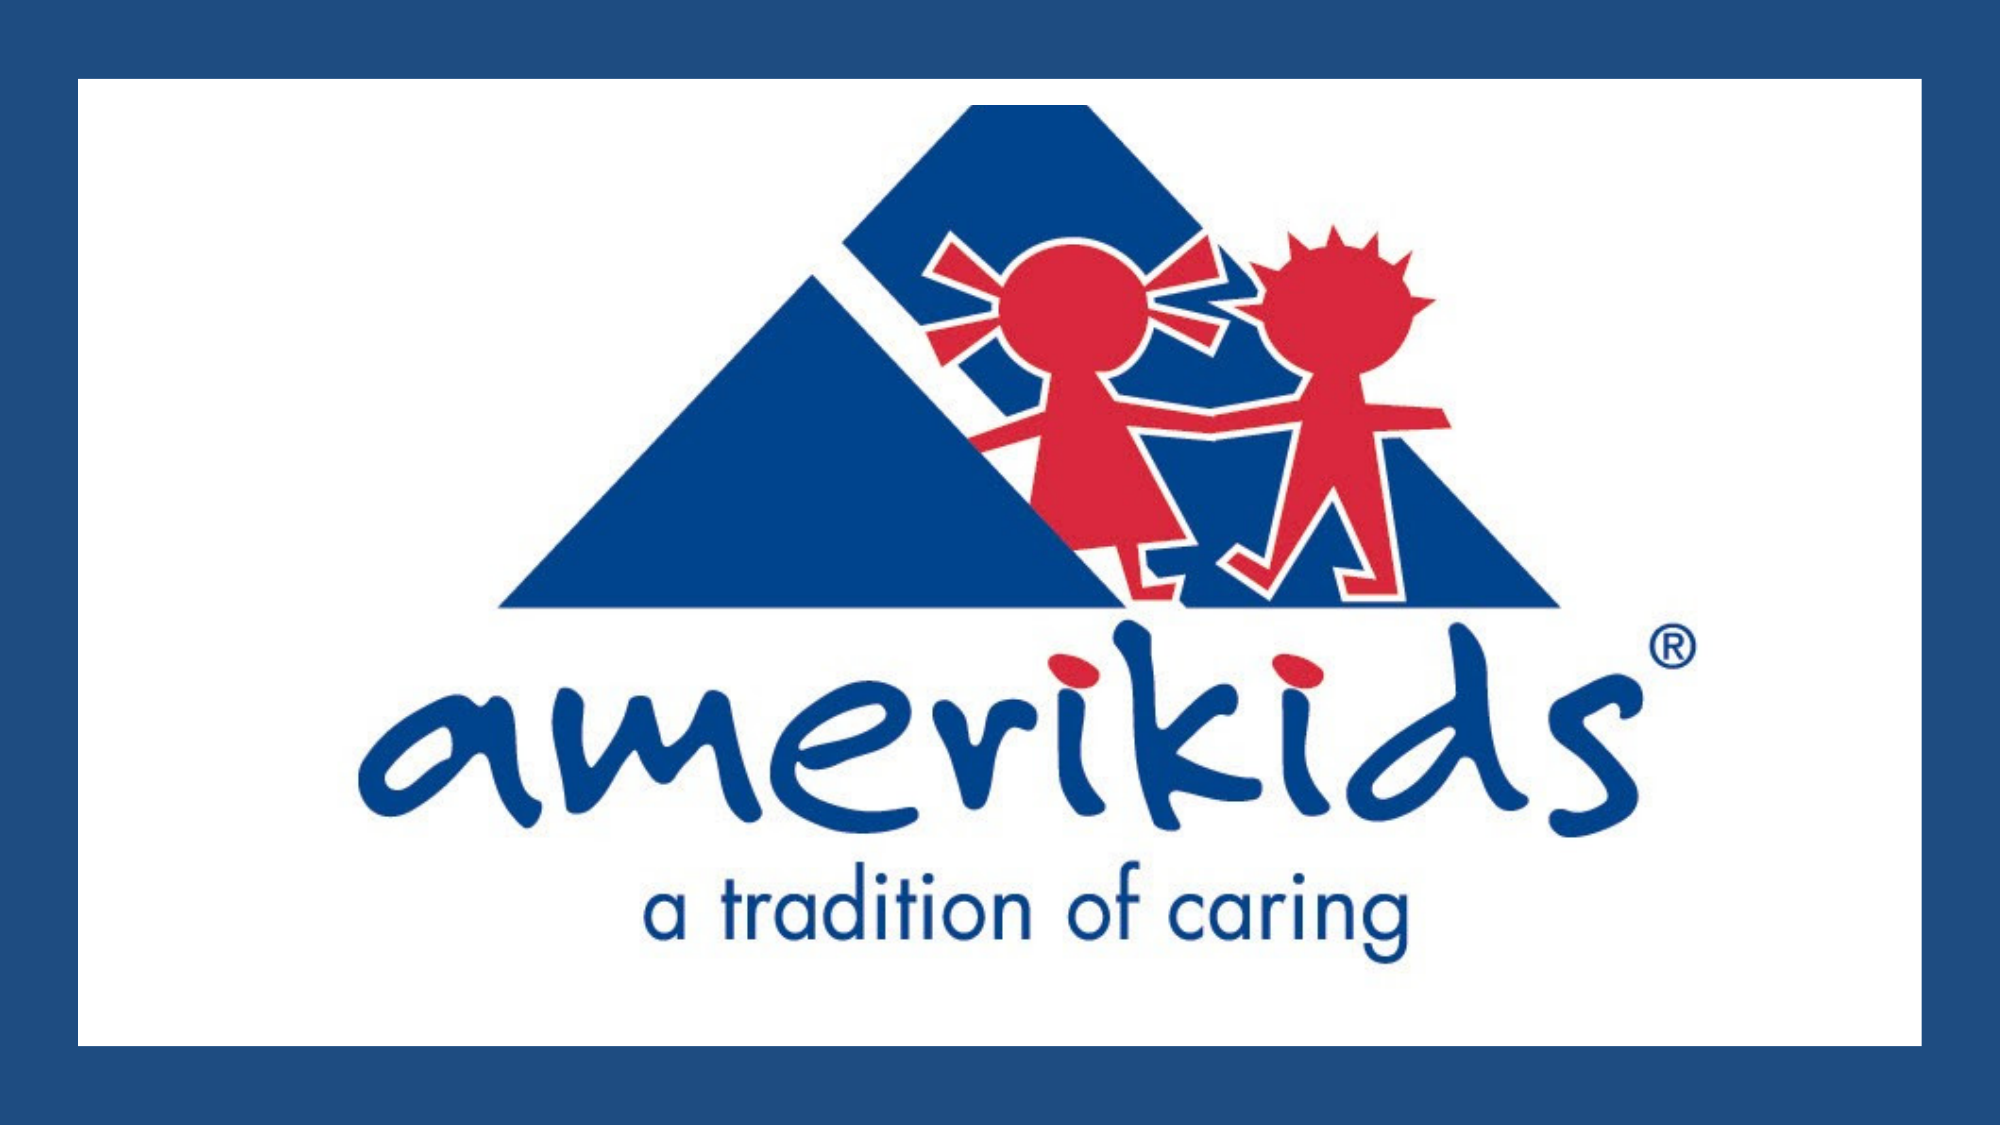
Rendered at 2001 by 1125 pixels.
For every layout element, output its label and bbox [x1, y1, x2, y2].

text_box [77, 78, 1923, 1047]
text_box [0, 0, 2000, 1125]
picture [187, 105, 1813, 1020]
